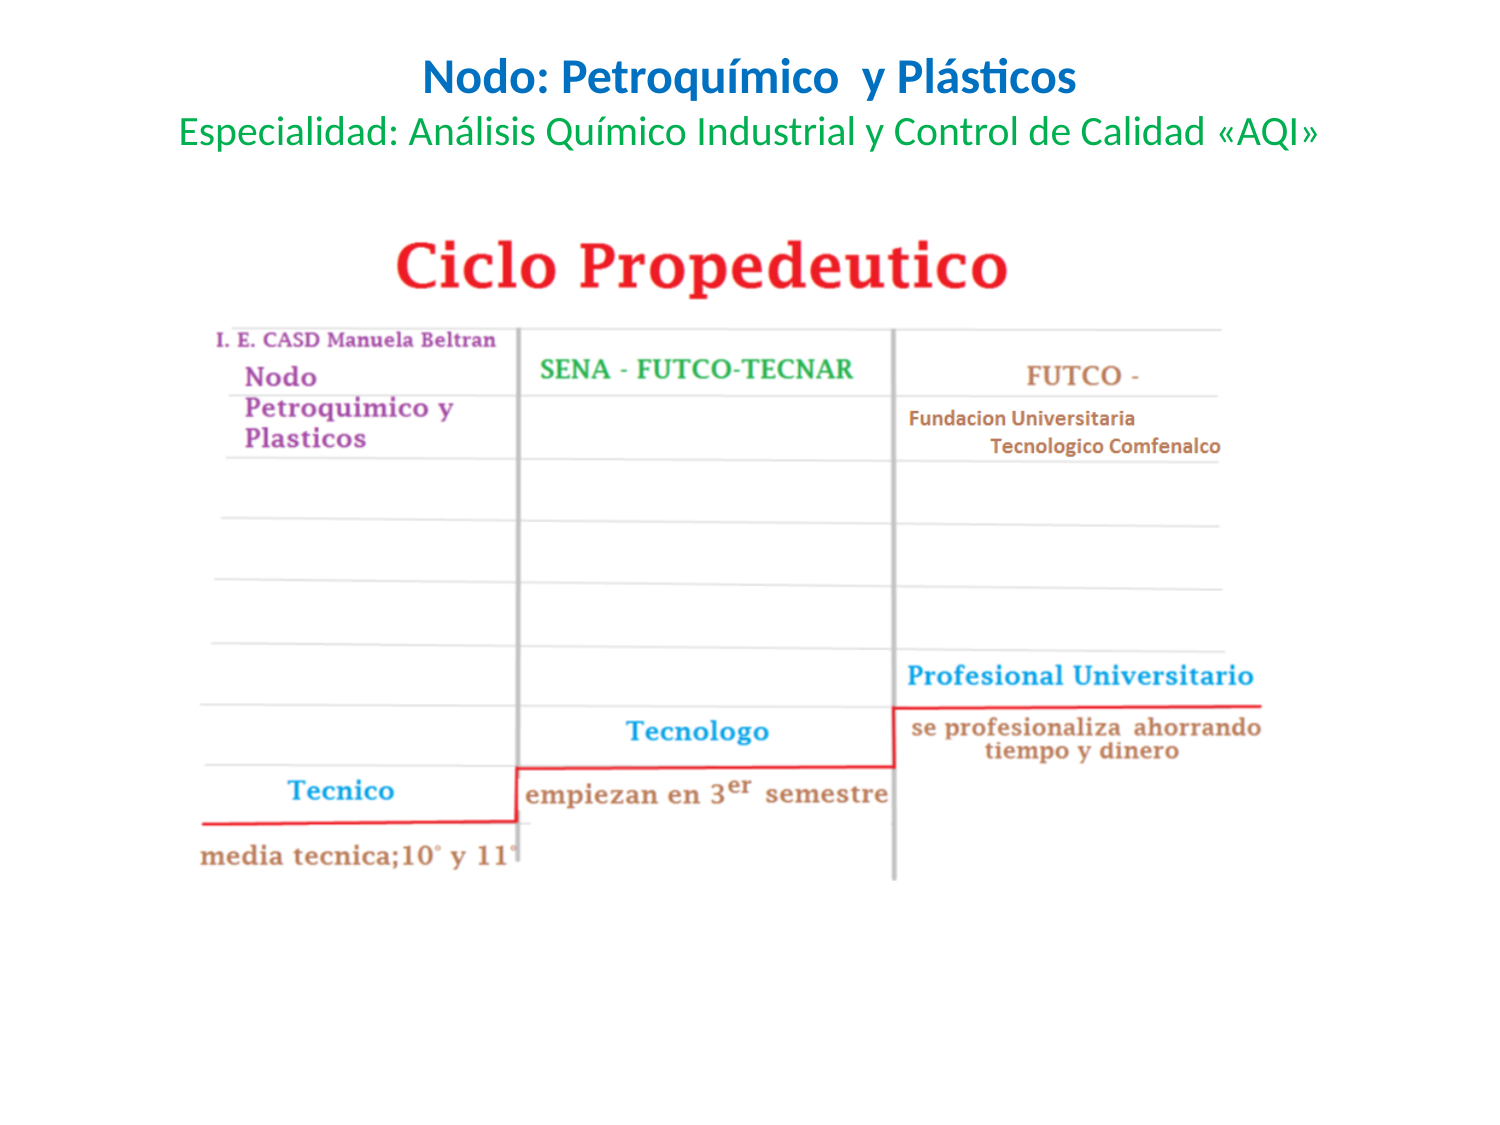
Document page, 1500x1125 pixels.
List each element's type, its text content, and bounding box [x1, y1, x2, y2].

title Nodo: Petroquímico y Plásticos Especialidad: Análisis Químico Industrial y Control de Calidad «AQI» [75, 45, 1425, 173]
picture [189, 225, 1280, 882]
